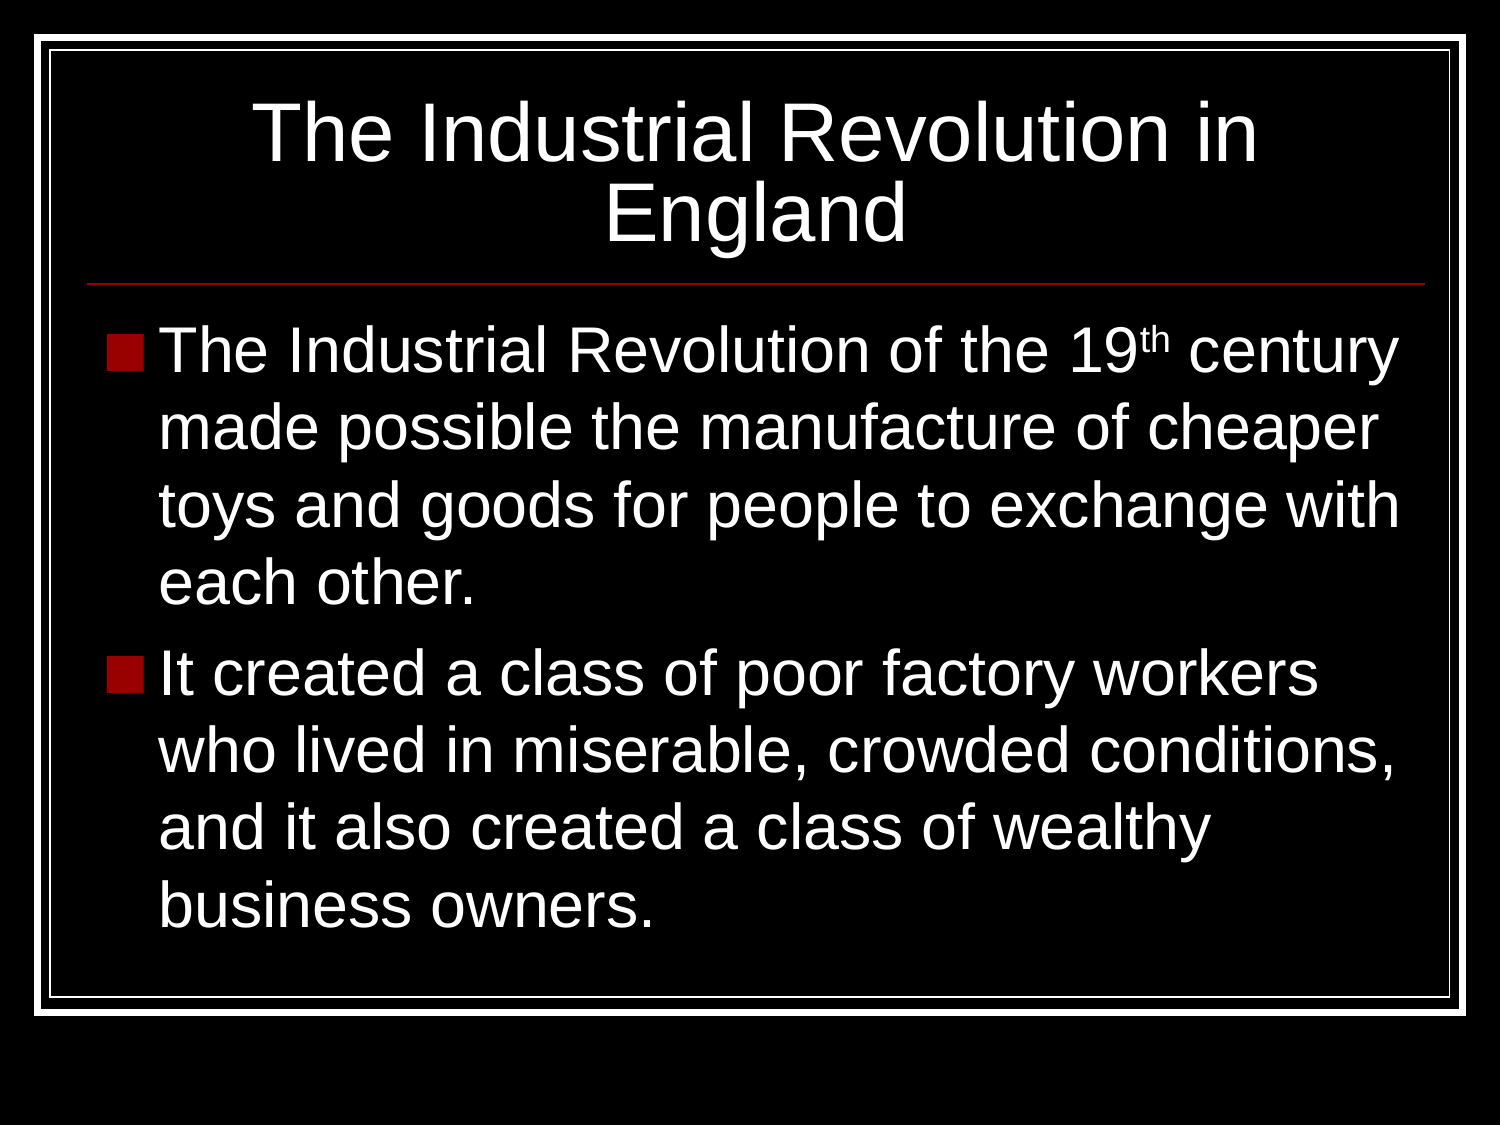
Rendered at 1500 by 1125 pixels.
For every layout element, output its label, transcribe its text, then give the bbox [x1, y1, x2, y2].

list The Industrial Revolution of the 19th century made possible the manufacture of cheaper toys and goods for people to exchange with each other. It created a class of poor factory workers who lived in miserable, crowded conditions, and it also created a class of wealthy business owners. [87, 299, 1425, 963]
title The Industrial Revolution in England [87, 77, 1425, 266]
